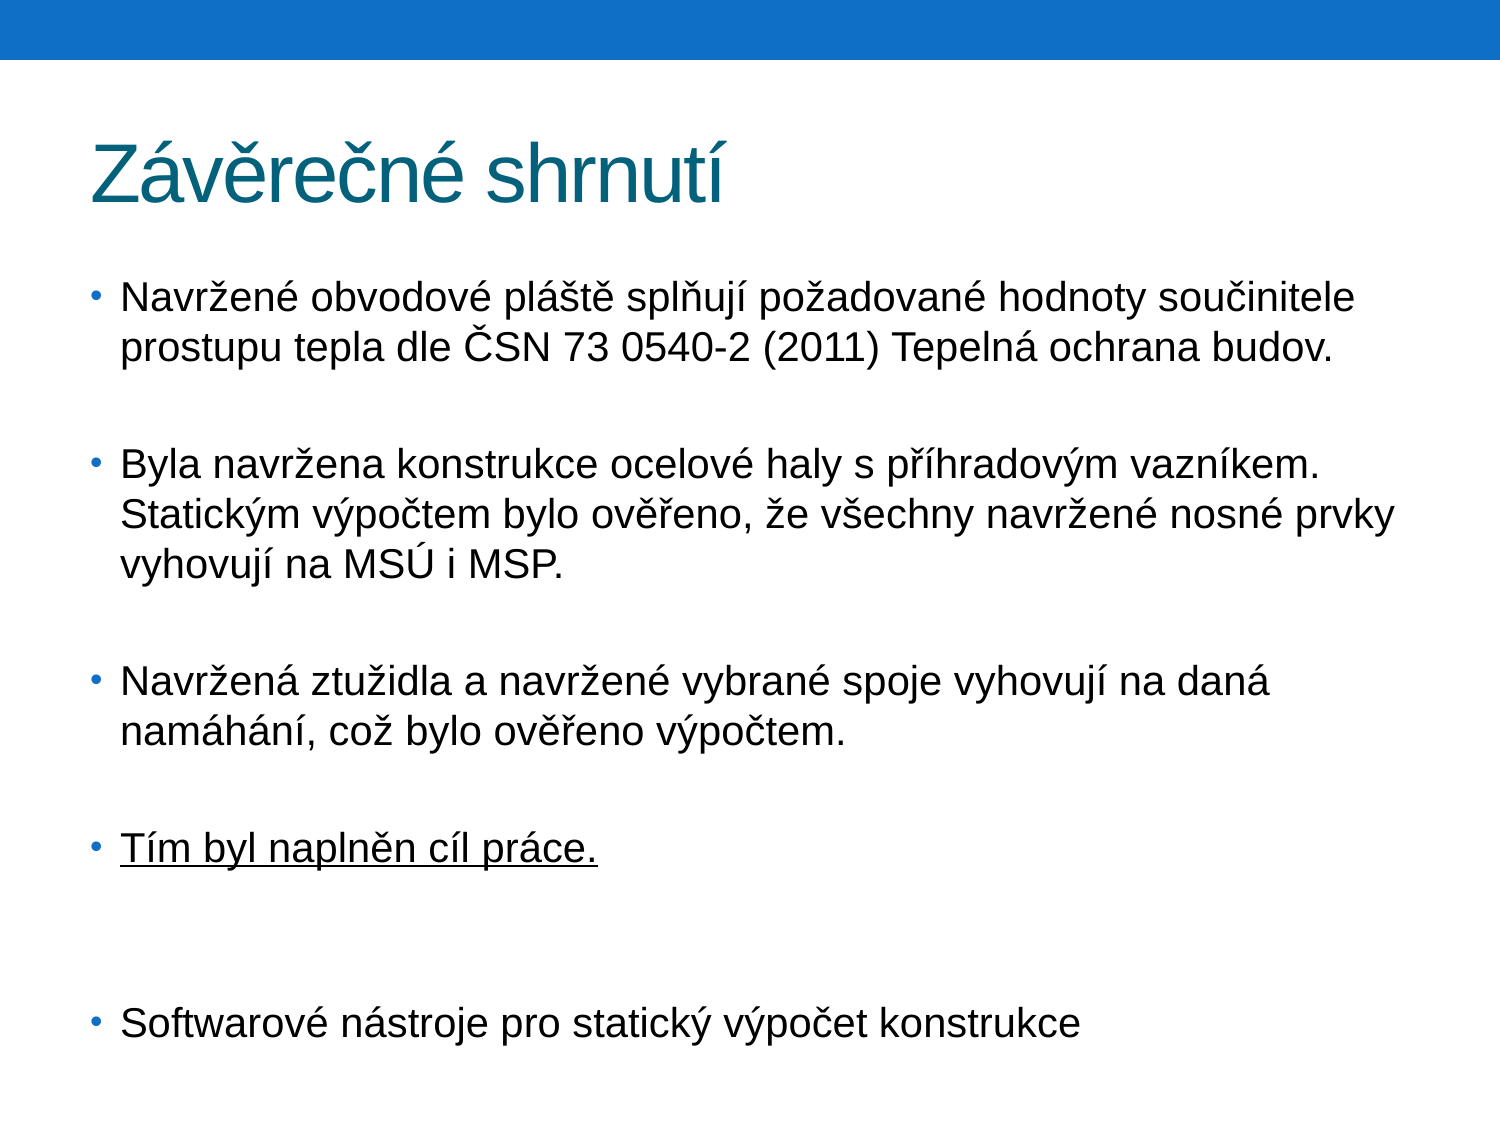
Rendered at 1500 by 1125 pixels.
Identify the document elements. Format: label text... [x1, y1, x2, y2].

list Navržené obvodové pláště splňují požadované hodnoty součinitele prostupu tepla dle ČSN 73 0540-2 (2011) Tepelná ochrana budov. Byla navržena konstrukce ocelové haly s příhradovým vazníkem. Statickým výpočtem bylo ověřeno, že všechny navržené nosné prvky vyhovují na MSÚ i MSP. Navržená ztužidla a navržené vybrané spoje vyhovují na daná namáhání, což bylo ověřeno výpočtem. Tím byl naplněn cíl práce. Softwarové nástroje pro statický výpočet konstrukce [75, 262, 1425, 1083]
title Závěrečné shrnutí [75, 87, 1425, 250]
